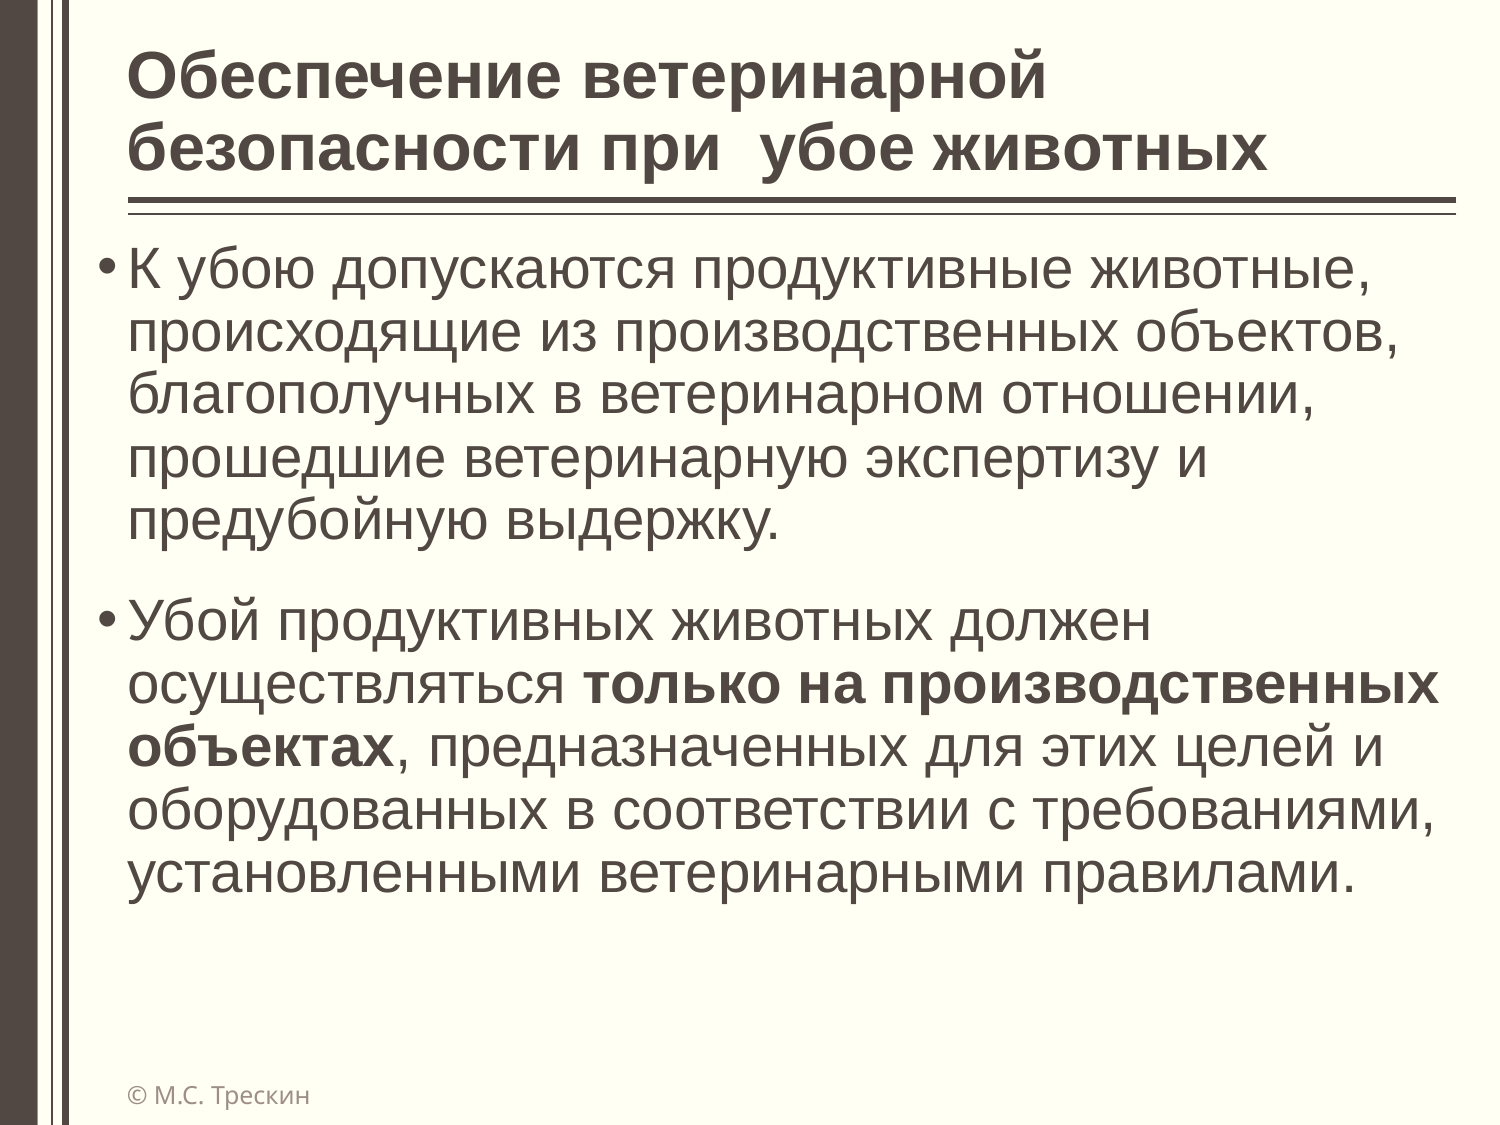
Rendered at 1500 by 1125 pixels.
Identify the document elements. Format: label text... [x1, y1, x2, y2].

title Обеспечение ветеринарной безопасности при убое животных [126, 12, 1457, 193]
footer © М.С. Трескин [126, 1066, 905, 1125]
list К убою допускаются продуктивные животные, происходящие из производственных объектов, благополучных в ветеринарном отношении, прошедшие ветеринарную экспертизу и предубойную выдержку. Убой продуктивных животных должен осуществляться только на производственных объектах, предназначенных для этих целей и оборудованных в соответствии с требованиями, установленными ветеринарными правилами. [97, 230, 1457, 1067]
